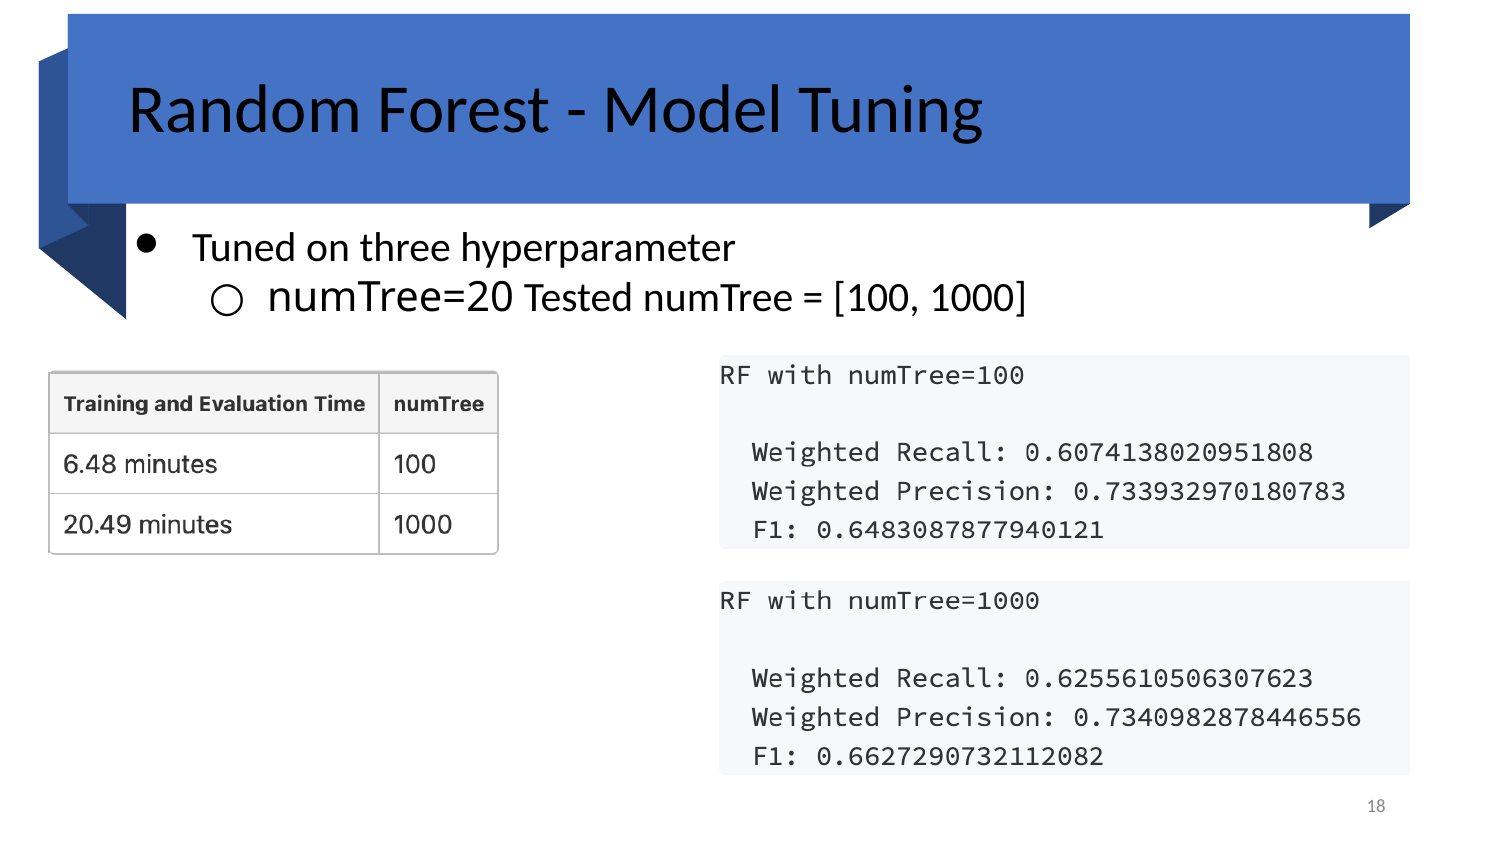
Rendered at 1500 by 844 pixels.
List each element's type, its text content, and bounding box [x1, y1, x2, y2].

picture [707, 336, 1411, 792]
slide_number ‹#› [1059, 799, 1397, 827]
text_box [38, 13, 1411, 320]
picture [38, 349, 507, 565]
text_box Tuned on three hyperparameter numTree=20 Tested numTree = [100, 1000] [102, 204, 1500, 586]
